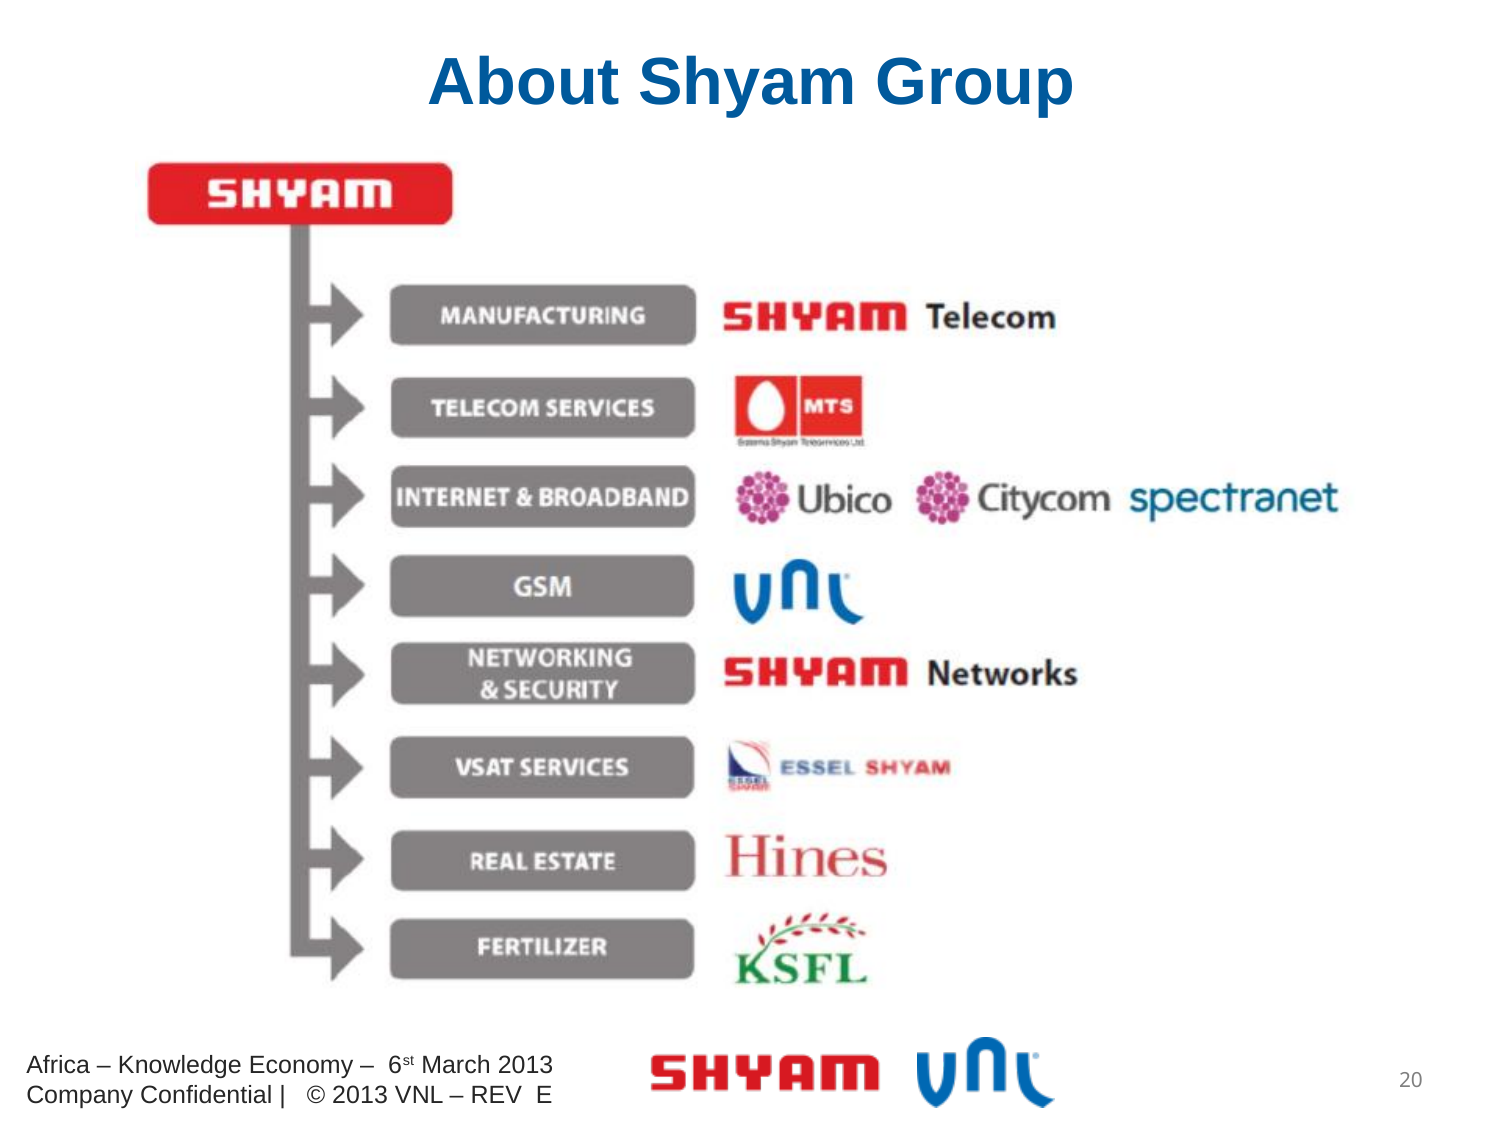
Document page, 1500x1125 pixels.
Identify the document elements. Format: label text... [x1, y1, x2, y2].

picture [917, 1037, 1055, 1108]
picture [642, 1048, 888, 1098]
picture [135, 137, 1356, 999]
title About Shyam Group [76, 18, 1428, 138]
